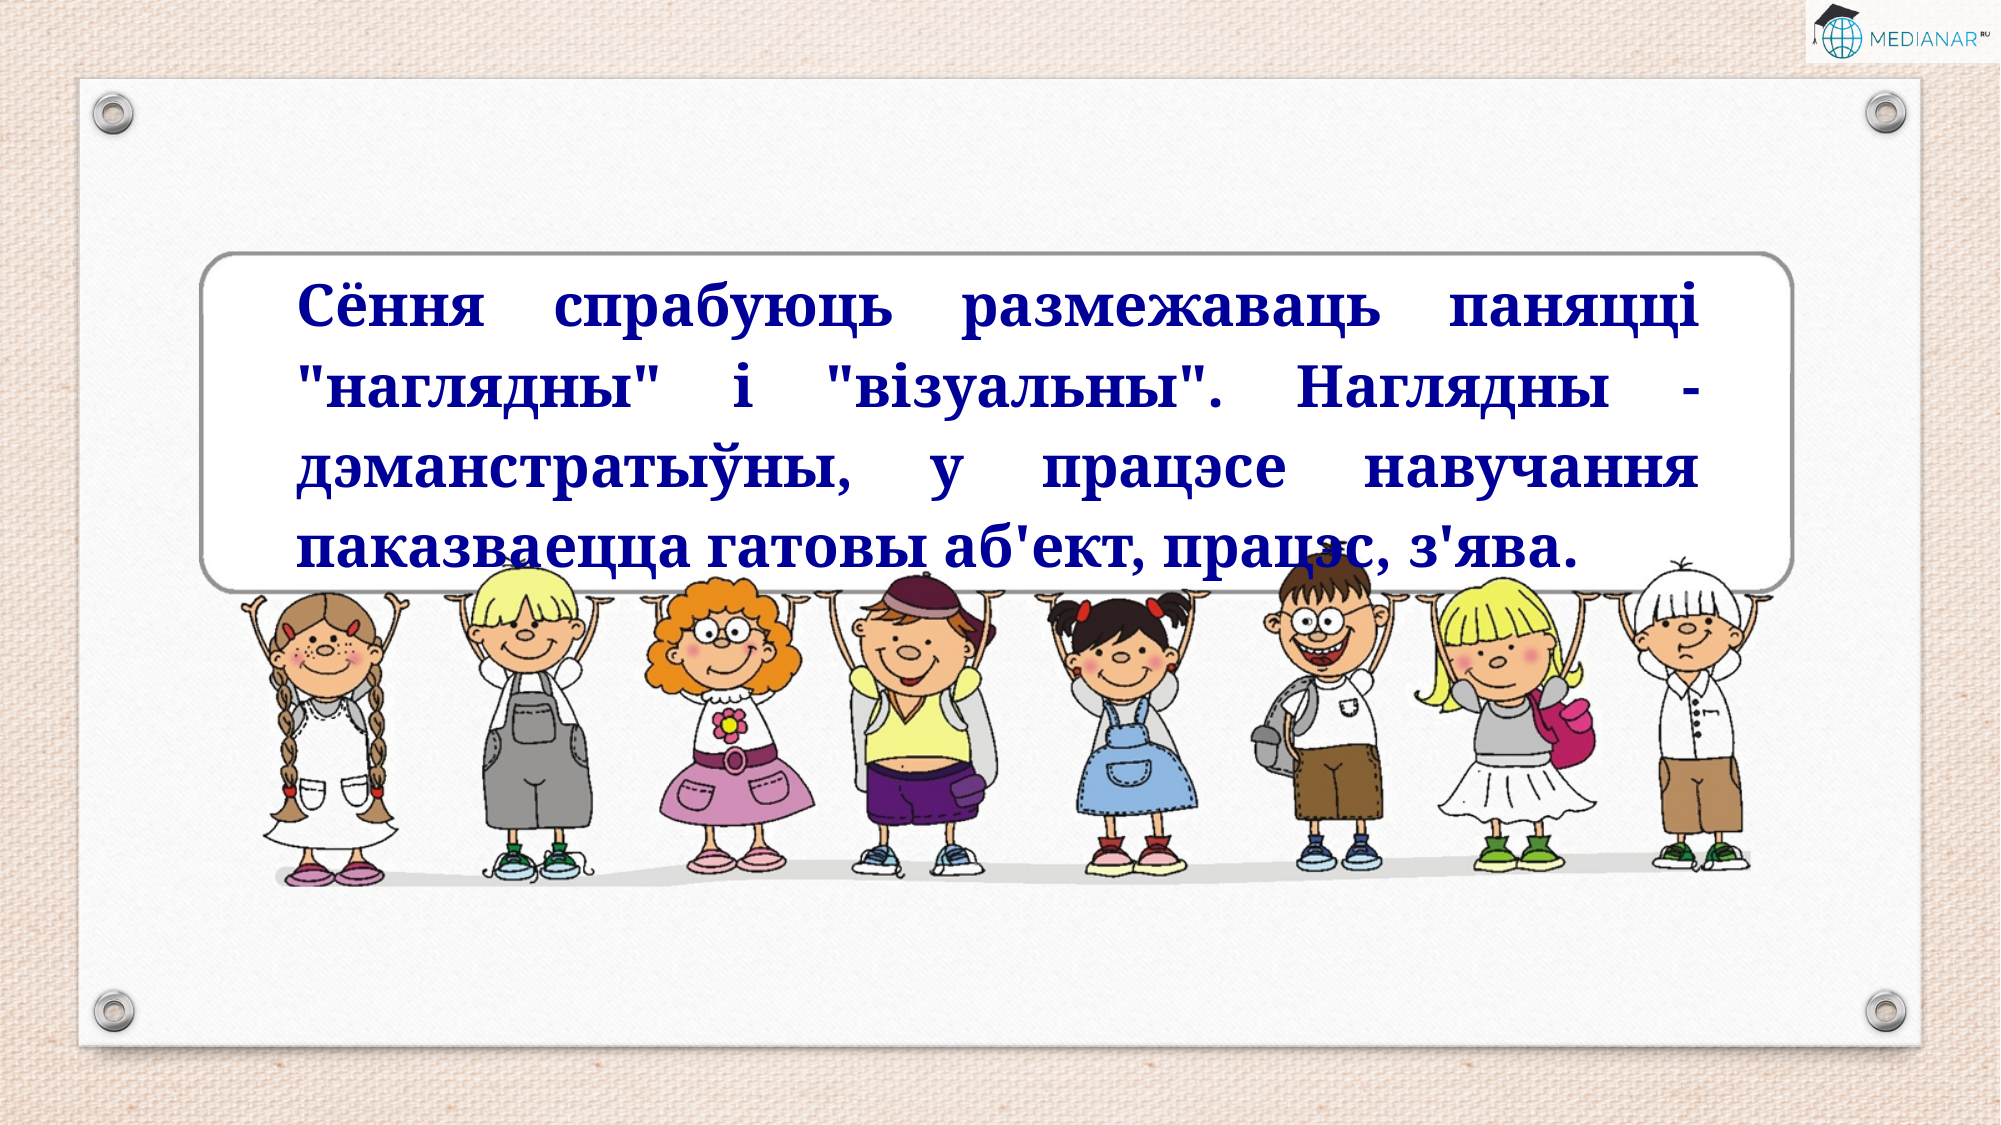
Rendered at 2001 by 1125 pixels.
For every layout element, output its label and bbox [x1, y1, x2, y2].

picture [0, 0, 2000, 1125]
text_box [179, 218, 1821, 919]
